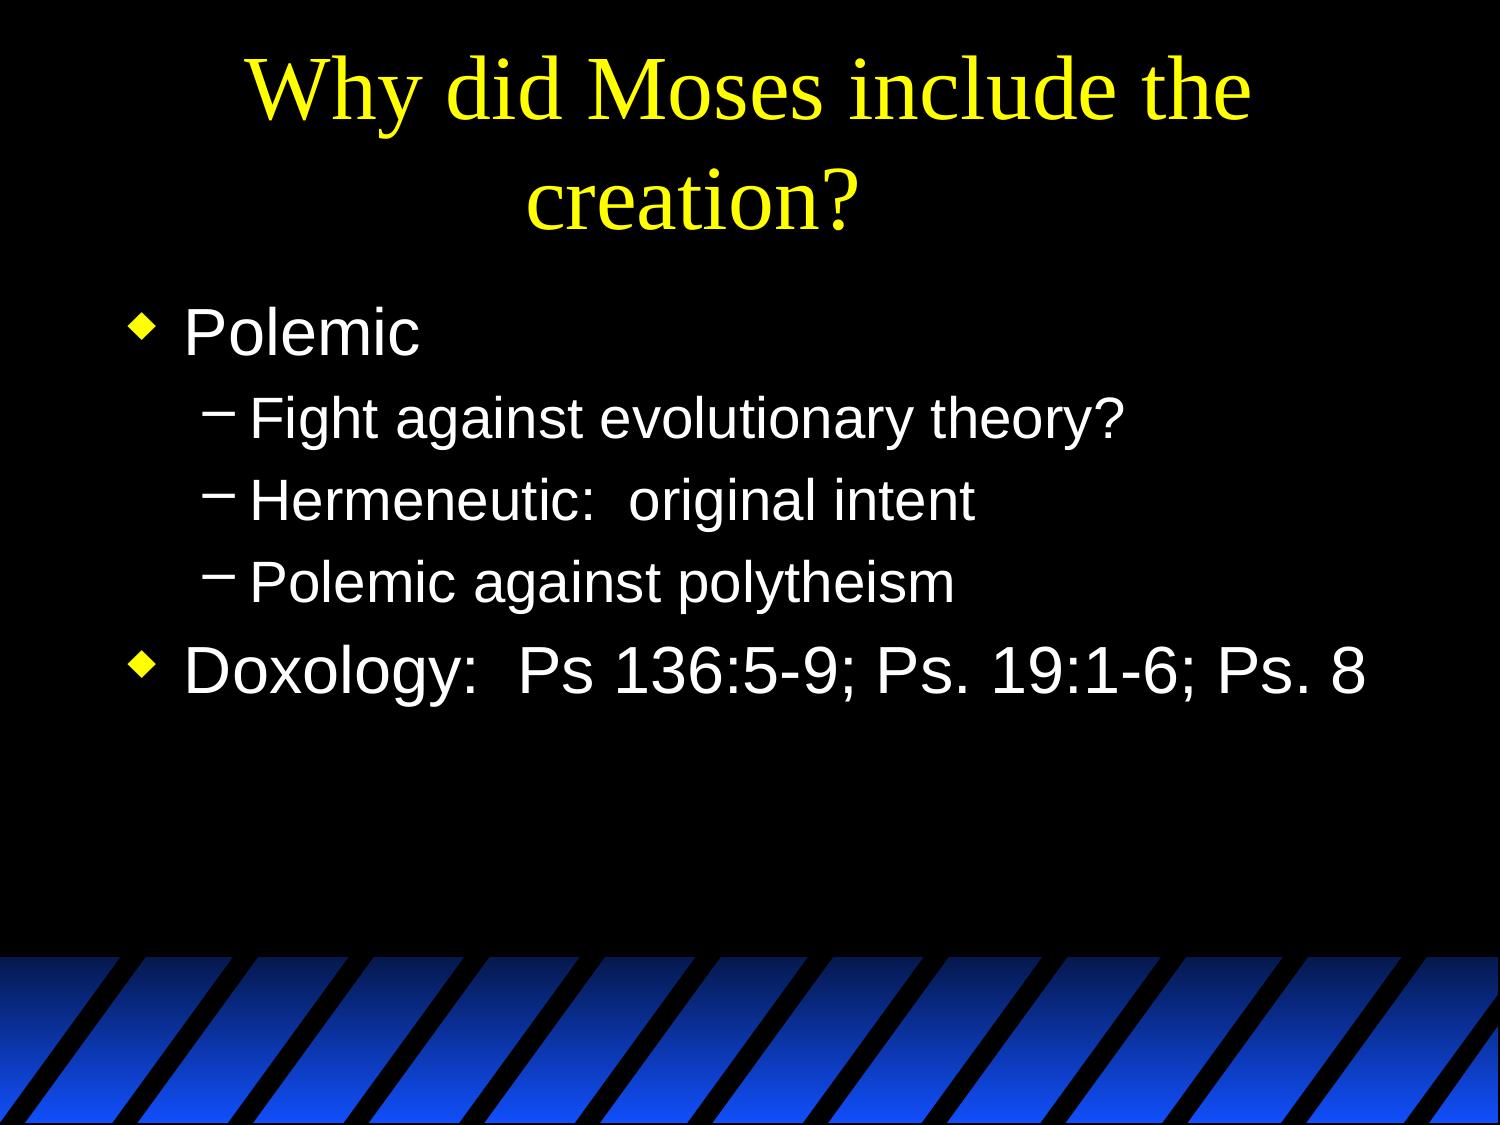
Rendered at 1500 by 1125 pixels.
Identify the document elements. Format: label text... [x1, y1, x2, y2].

list Polemic Fight against evolutionary theory? Hermeneutic: original intent Polemic against polytheism Doxology: Ps 136:5-9; Ps. 19:1-6; Ps. 8 [112, 281, 1425, 963]
title Why did Moses include the creation? [112, 37, 1388, 238]
